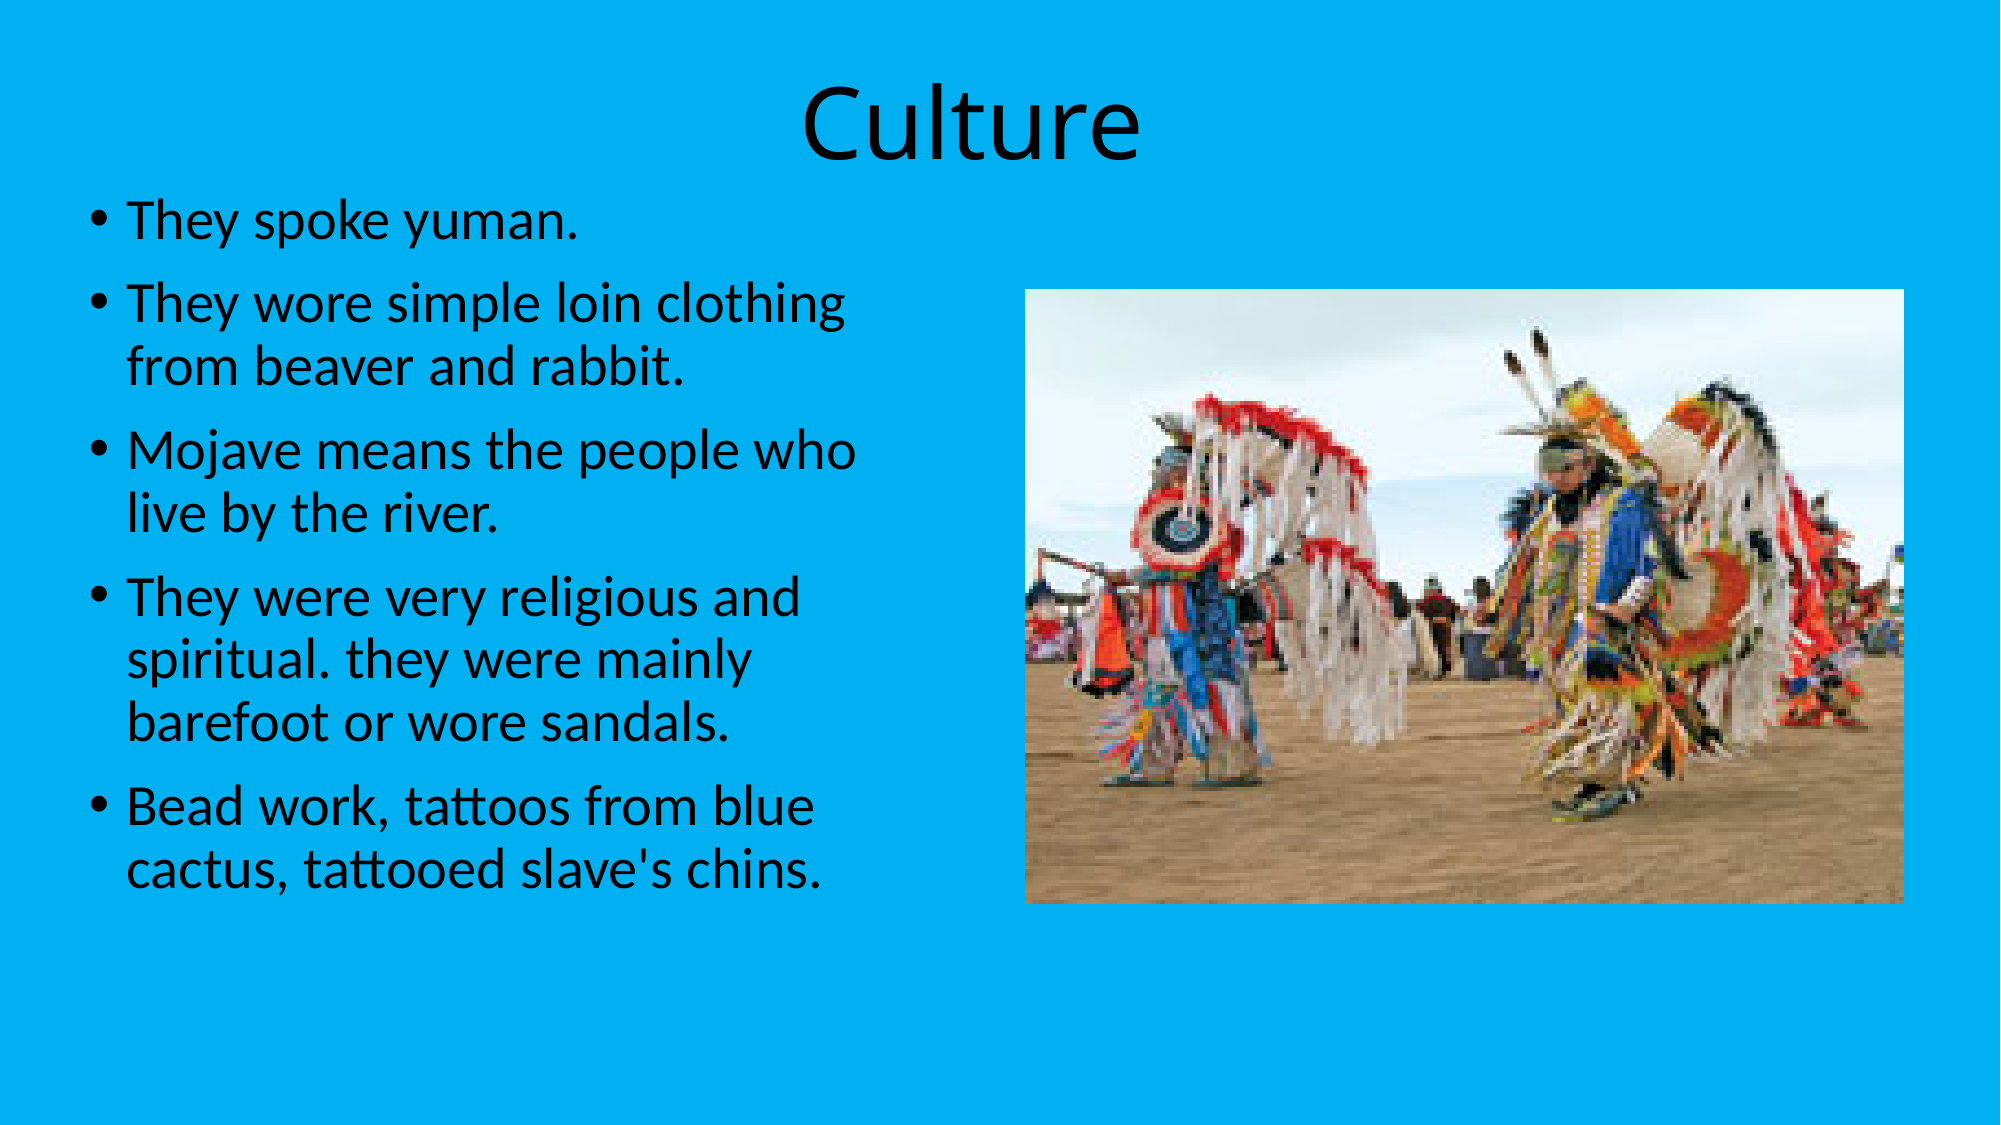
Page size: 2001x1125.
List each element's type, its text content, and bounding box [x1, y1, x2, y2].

title Culture [637, 17, 1283, 238]
list They spoke yuman. They wore simple loin clothing from beaver and rabbit. Mojave means the people who live by the river. They were very religious and spiritual. they were mainly barefoot or wore sandals. Bead work, tattoos from blue cactus, tattooed slave's chins. [73, 181, 898, 1056]
picture [1026, 290, 1903, 903]
